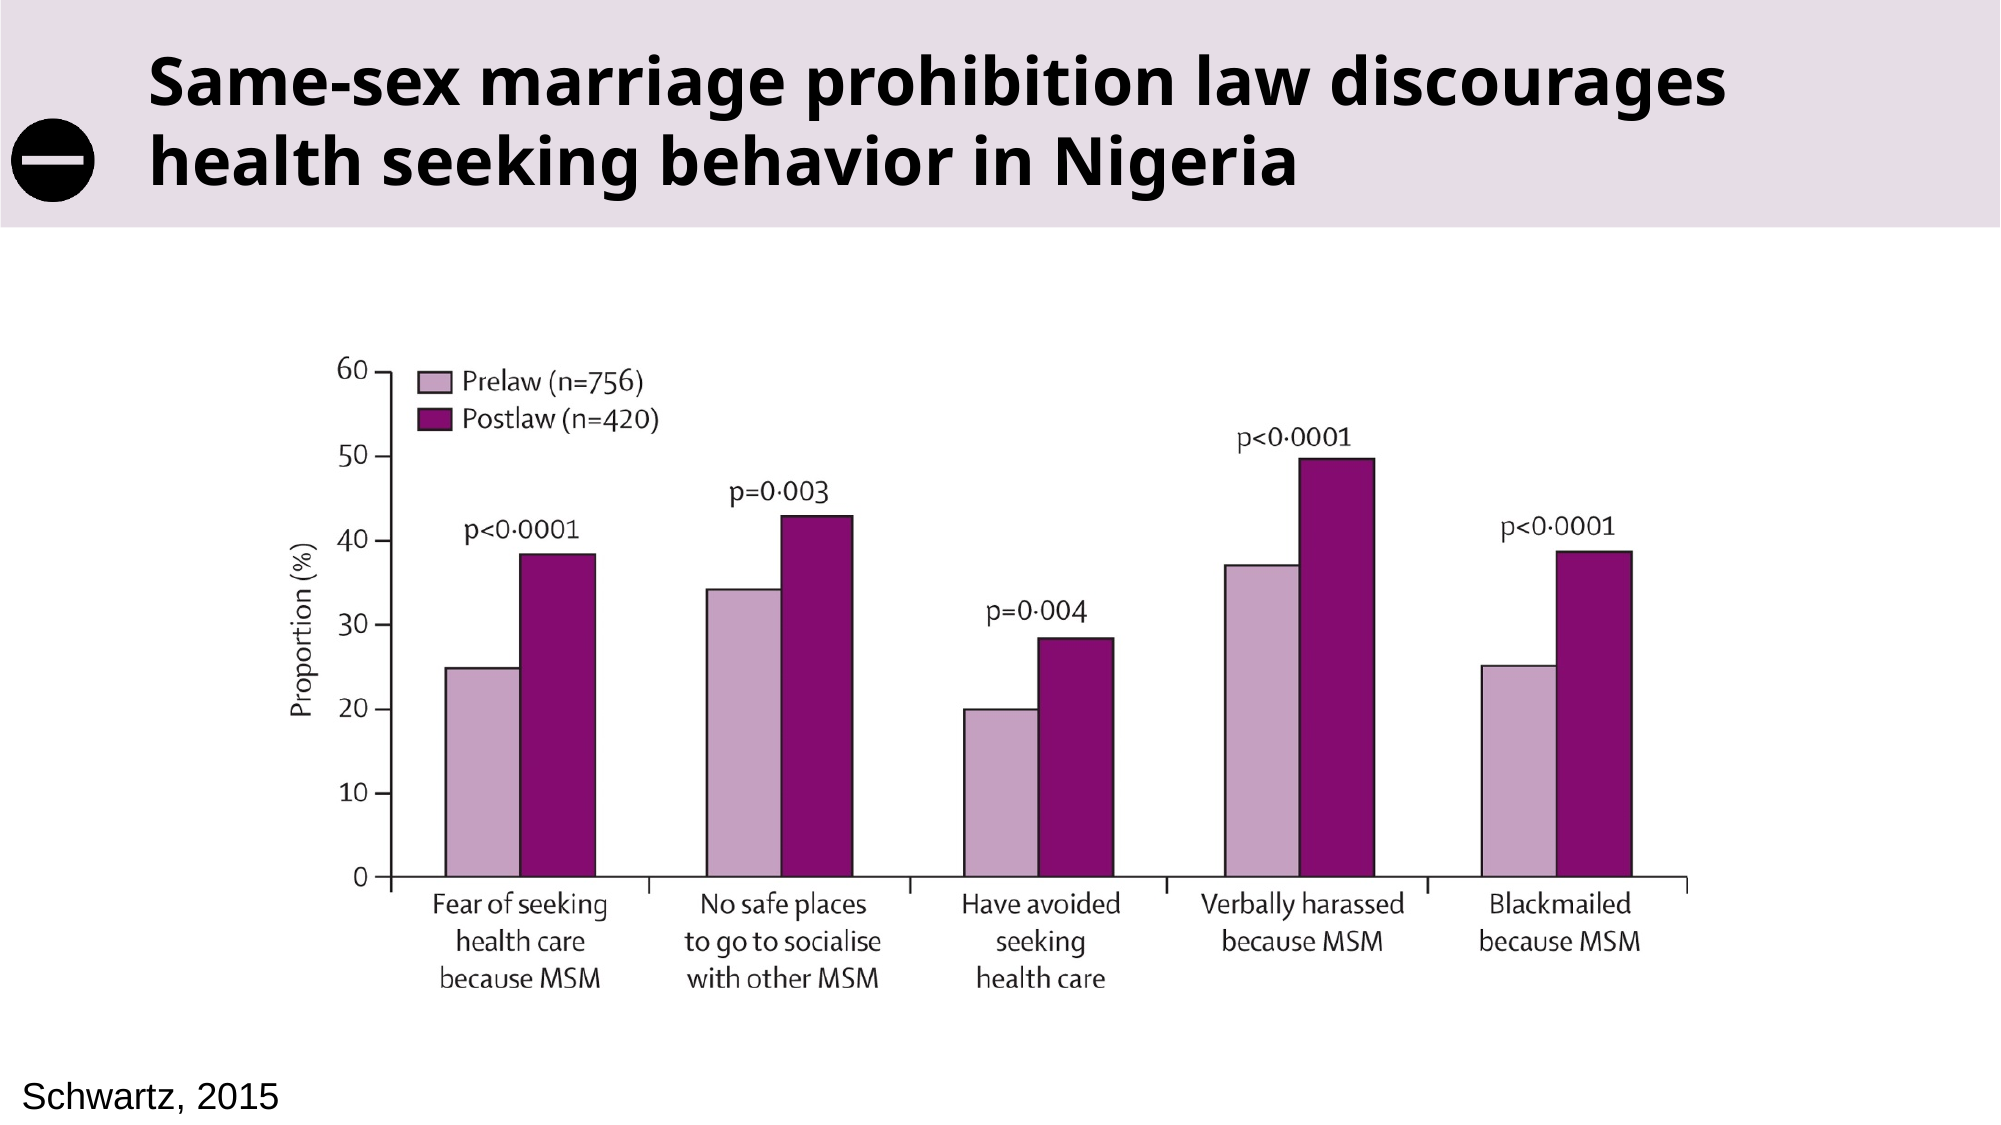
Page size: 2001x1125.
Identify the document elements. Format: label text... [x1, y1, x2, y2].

title Same-sex marriage prohibition law discourages health seeking behavior in Nigeria [133, 37, 1976, 201]
picture [289, 356, 1688, 988]
picture [0, 107, 106, 213]
text_box [0, 0, 2000, 228]
text_box Schwartz, 2015 [6, 1064, 295, 1125]
